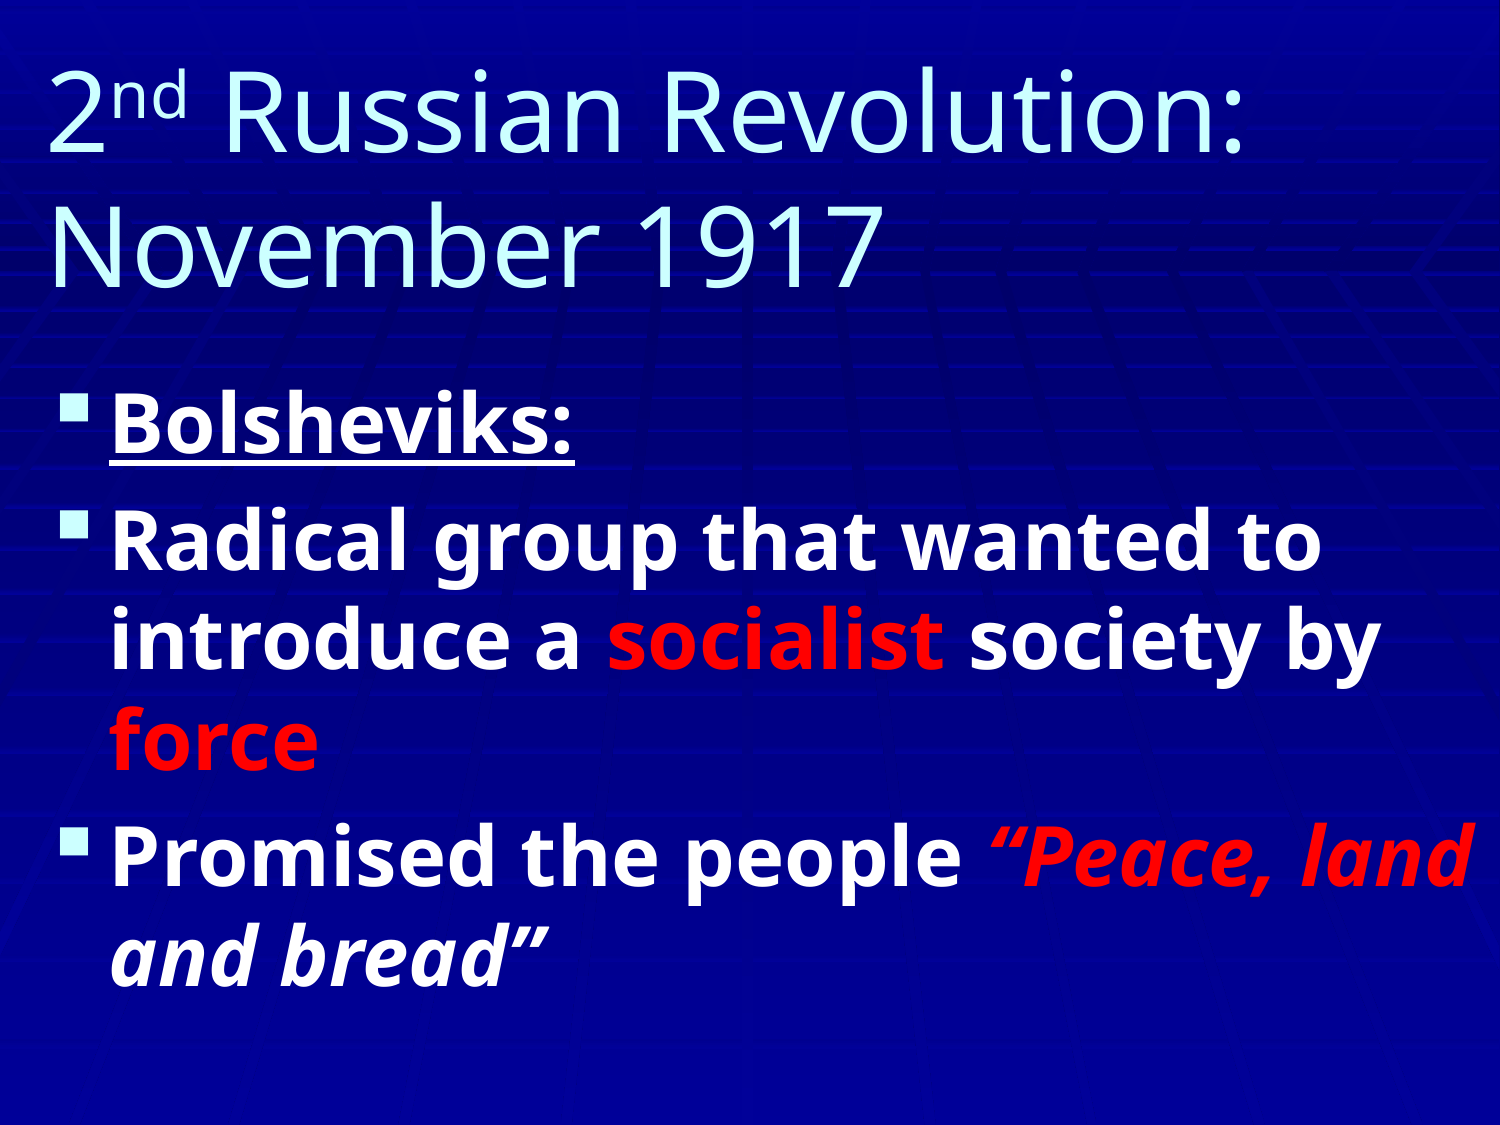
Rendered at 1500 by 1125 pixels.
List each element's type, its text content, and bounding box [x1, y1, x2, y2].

list Bolsheviks: Radical group that wanted to introduce a socialist society by force Promised the people “Peace, land and bread” [37, 362, 1500, 1125]
title 2nd Russian Revolution: November 1917 [0, 37, 1326, 313]
